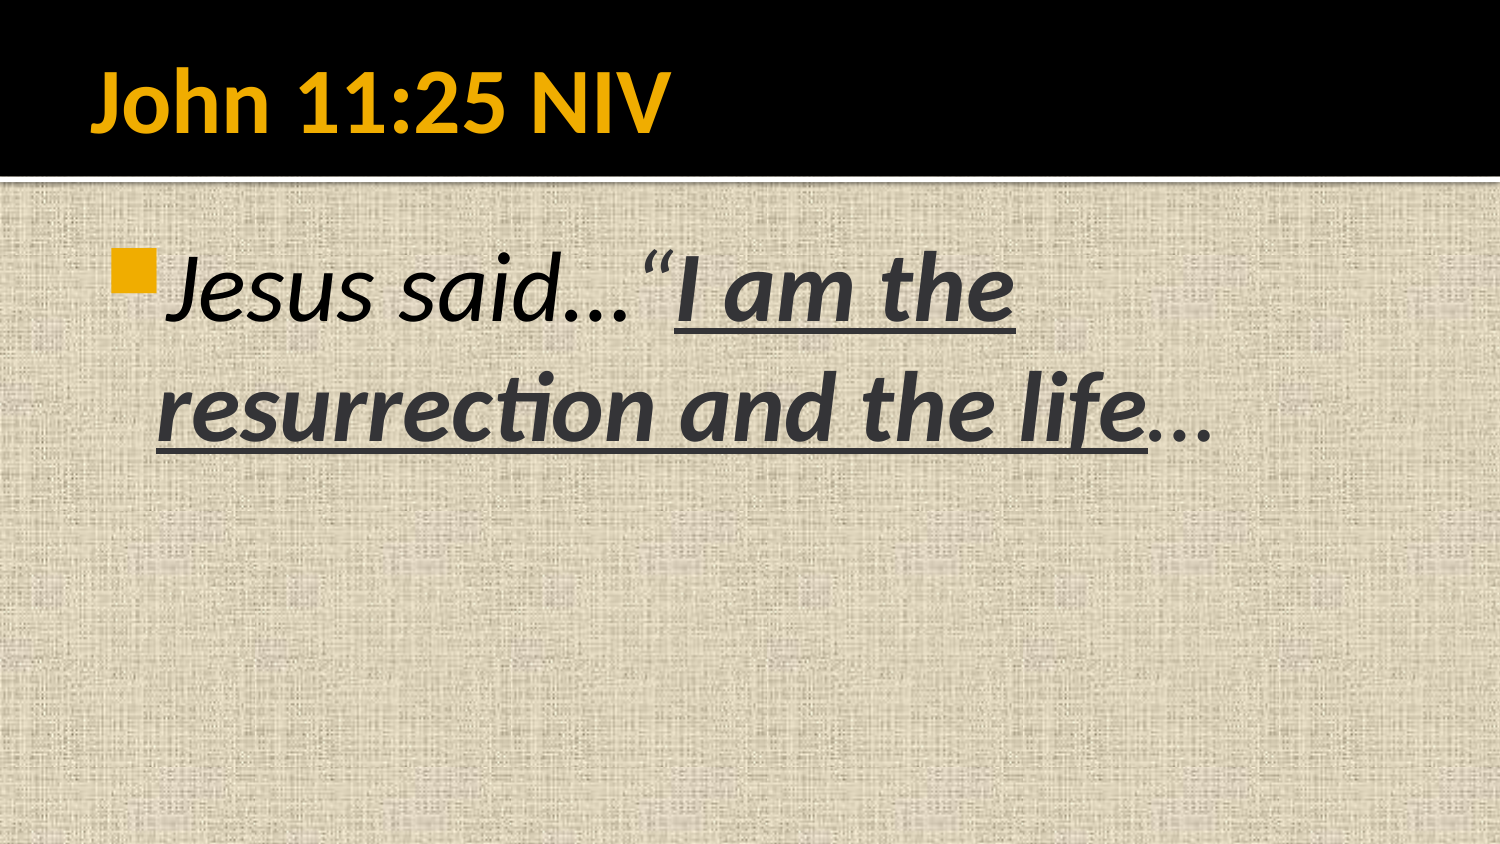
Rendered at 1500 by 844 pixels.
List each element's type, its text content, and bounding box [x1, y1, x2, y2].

title John 11:25 NIV [75, 19, 1425, 174]
picture [0, 183, 1500, 844]
list Jesus said…“I am the resurrection and the life… [75, 206, 1425, 776]
